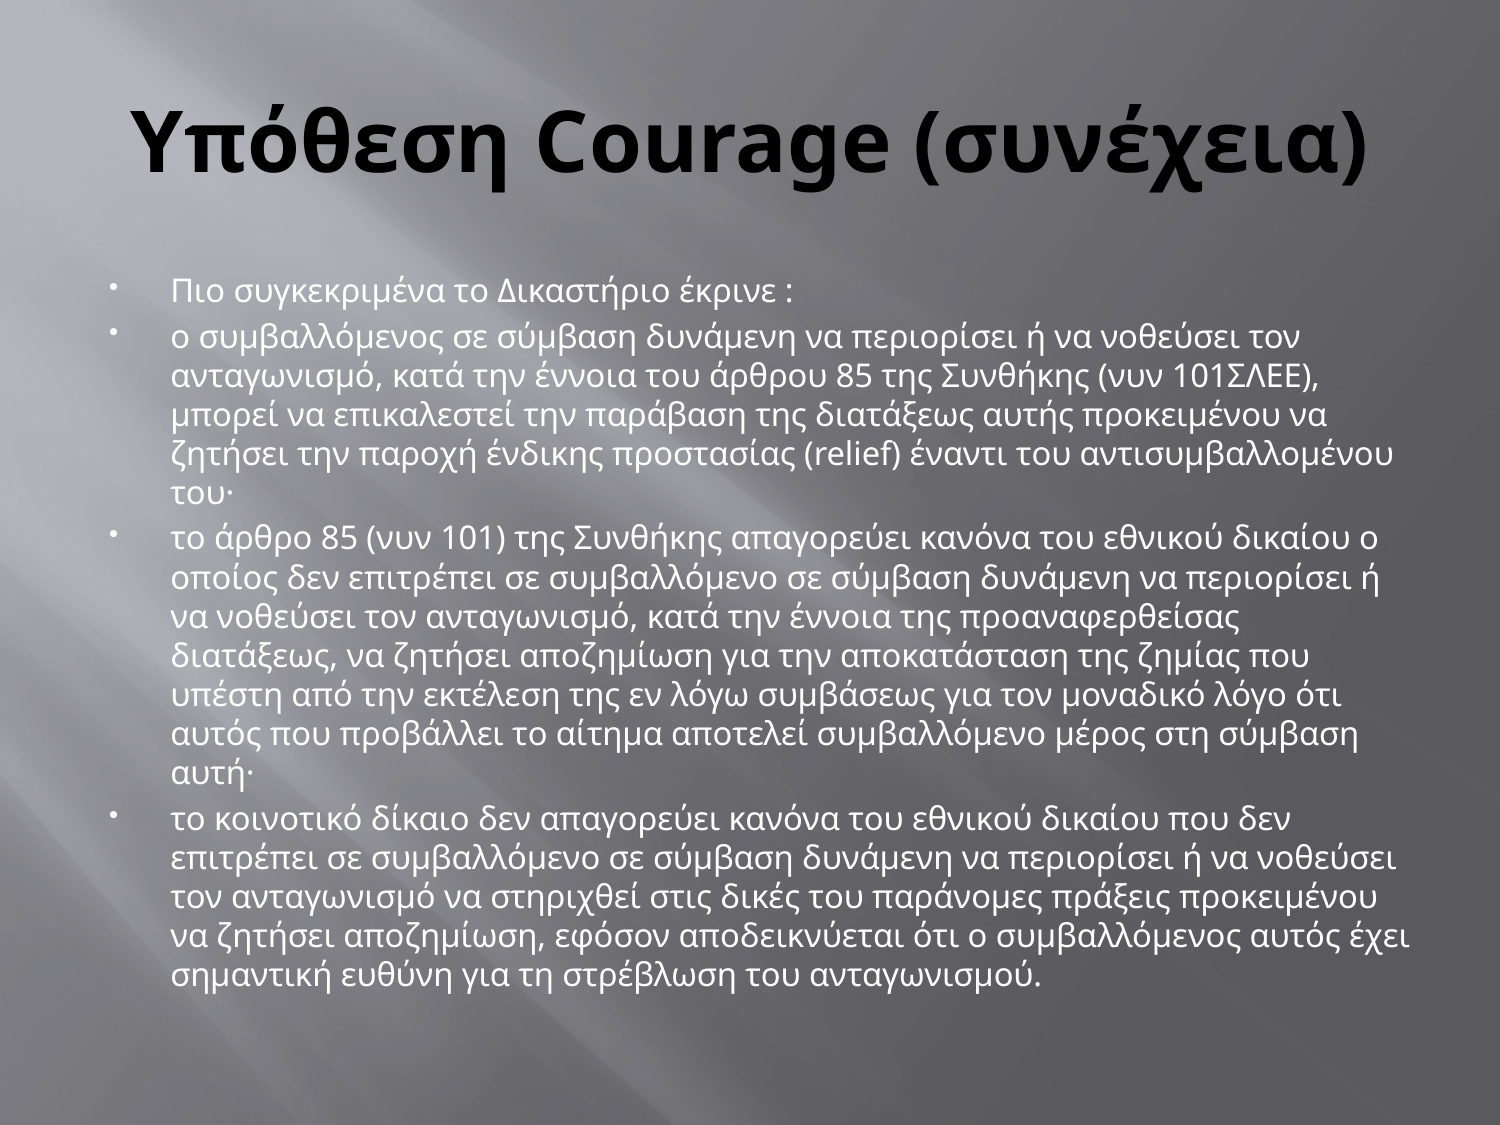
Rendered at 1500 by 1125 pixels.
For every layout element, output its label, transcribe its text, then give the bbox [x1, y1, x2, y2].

title Υπόθεση Courage (συνέχεια) [75, 45, 1425, 233]
list Πιο συγκεκριμένα το Δικαστήριο έκρινε : ο συμβαλλόμενος σε σύμβαση δυνάμενη να περιορίσει ή να νοθεύσει τον ανταγωνισμό, κατά την έννοια του άρθρου 85 της Συνθήκης (νυν 101ΣΛΕΕ), μπορεί να επικαλεστεί την παράβαση της διατάξεως αυτής προκειμένου να ζητήσει την παροχή ένδικης προστασίας (relief) έναντι του αντισυμβαλλομένου του· το άρθρο 85 (νυν 101) της Συνθήκης απαγορεύει κανόνα του εθνικού δικαίου ο οποίος δεν επιτρέπει σε συμβαλλόμενο σε σύμβαση δυνάμενη να περιορίσει ή να νοθεύσει τον ανταγωνισμό, κατά την έννοια της προαναφερθείσας διατάξεως, να ζητήσει αποζημίωση για την αποκατάσταση της ζημίας που υπέστη από την εκτέλεση της εν λόγω συμβάσεως για τον μοναδικό λόγο ότι αυτός που προβάλλει το αίτημα αποτελεί συμβαλλόμενο μέρος στη σύμβαση αυτή· το κοινοτικό δίκαιο δεν απαγορεύει κανόνα του εθνικού δικαίου που δεν επιτρέπει σε συμβαλλόμενο σε σύμβαση δυνάμενη να περιορίσει ή να νοθεύσει τον ανταγωνισμό να στηριχθεί στις δικές του παράνομες πράξεις προκειμένου να ζητήσει αποζημίωση, εφόσον αποδεικνύεται ότι ο συμβαλλόμενος αυτός έχει σημαντική ευθύνη για τη στρέβλωση του ανταγωνισμού. [75, 262, 1425, 1035]
